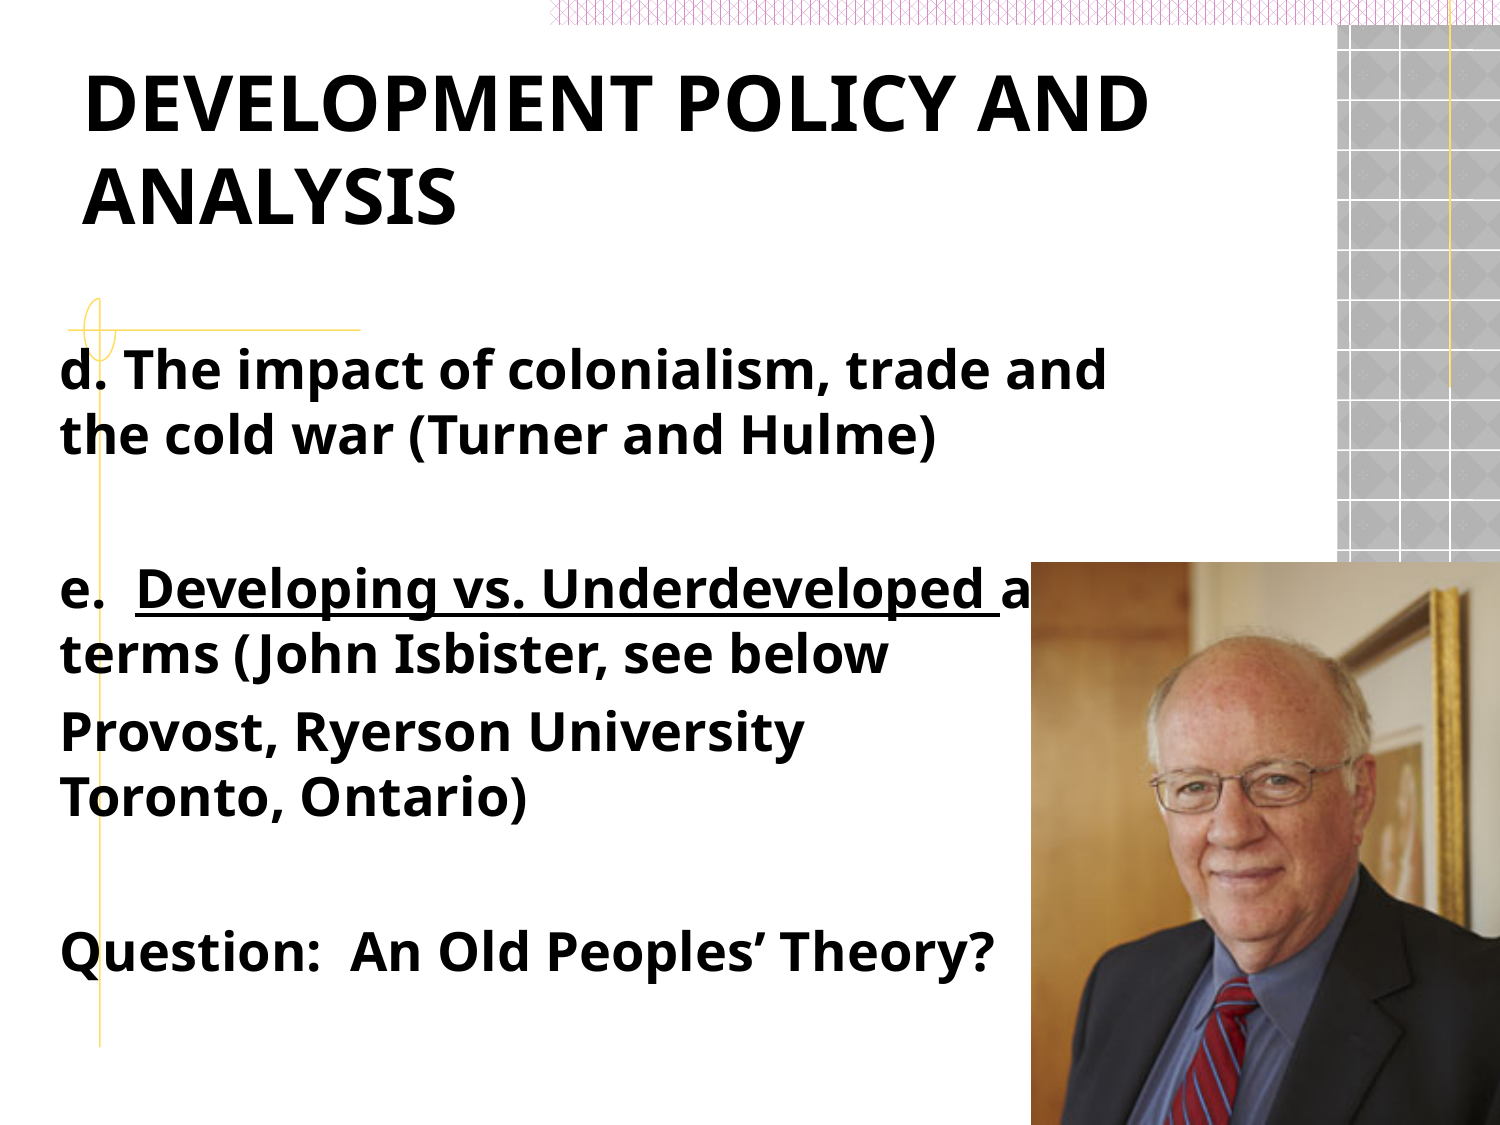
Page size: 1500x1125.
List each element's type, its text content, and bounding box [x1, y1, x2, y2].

list d. The impact of colonialism, trade and the cold war (Turner and Hulme) e. Developing vs. Underdeveloped as terms (John Isbister, see below Provost, Ryerson University Toronto, Ontario) Question: An Old Peoples’ Theory? [0, 249, 1188, 1045]
title Development Policy and Analysis [75, 52, 1263, 240]
picture [1030, 562, 1500, 1125]
